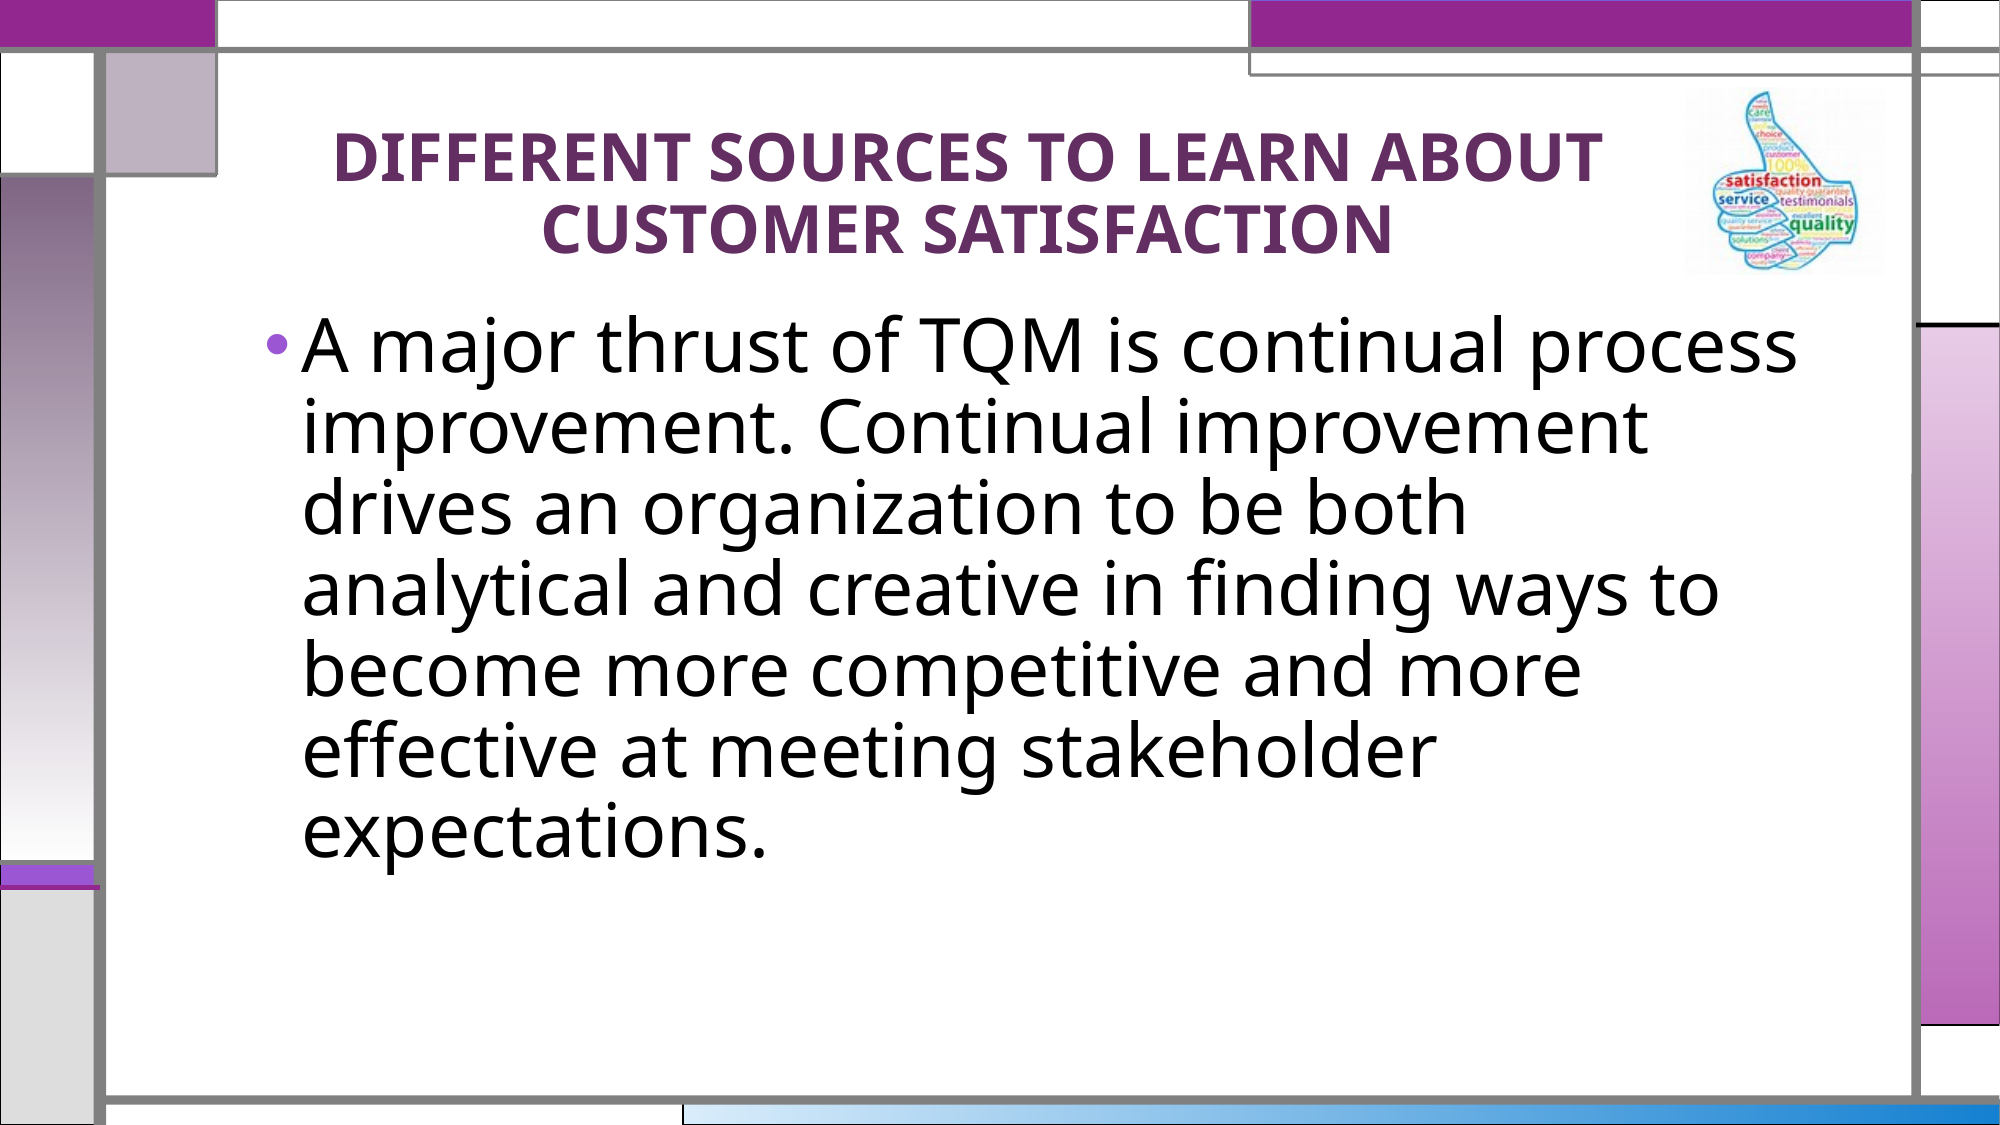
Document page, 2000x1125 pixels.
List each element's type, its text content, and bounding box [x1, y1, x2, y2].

picture [1685, 87, 1885, 275]
list A major thrust of TQM is continual process improvement. Continual improvement drives an organization to be both analytical and creative in finding ways to become more competitive and more effective at meeting stakeholder expectations. [249, 299, 1825, 988]
title DIFFERENT SOURCES TO LEARN ABOUT CUSTOMER SATISFACTION [249, 87, 1685, 275]
